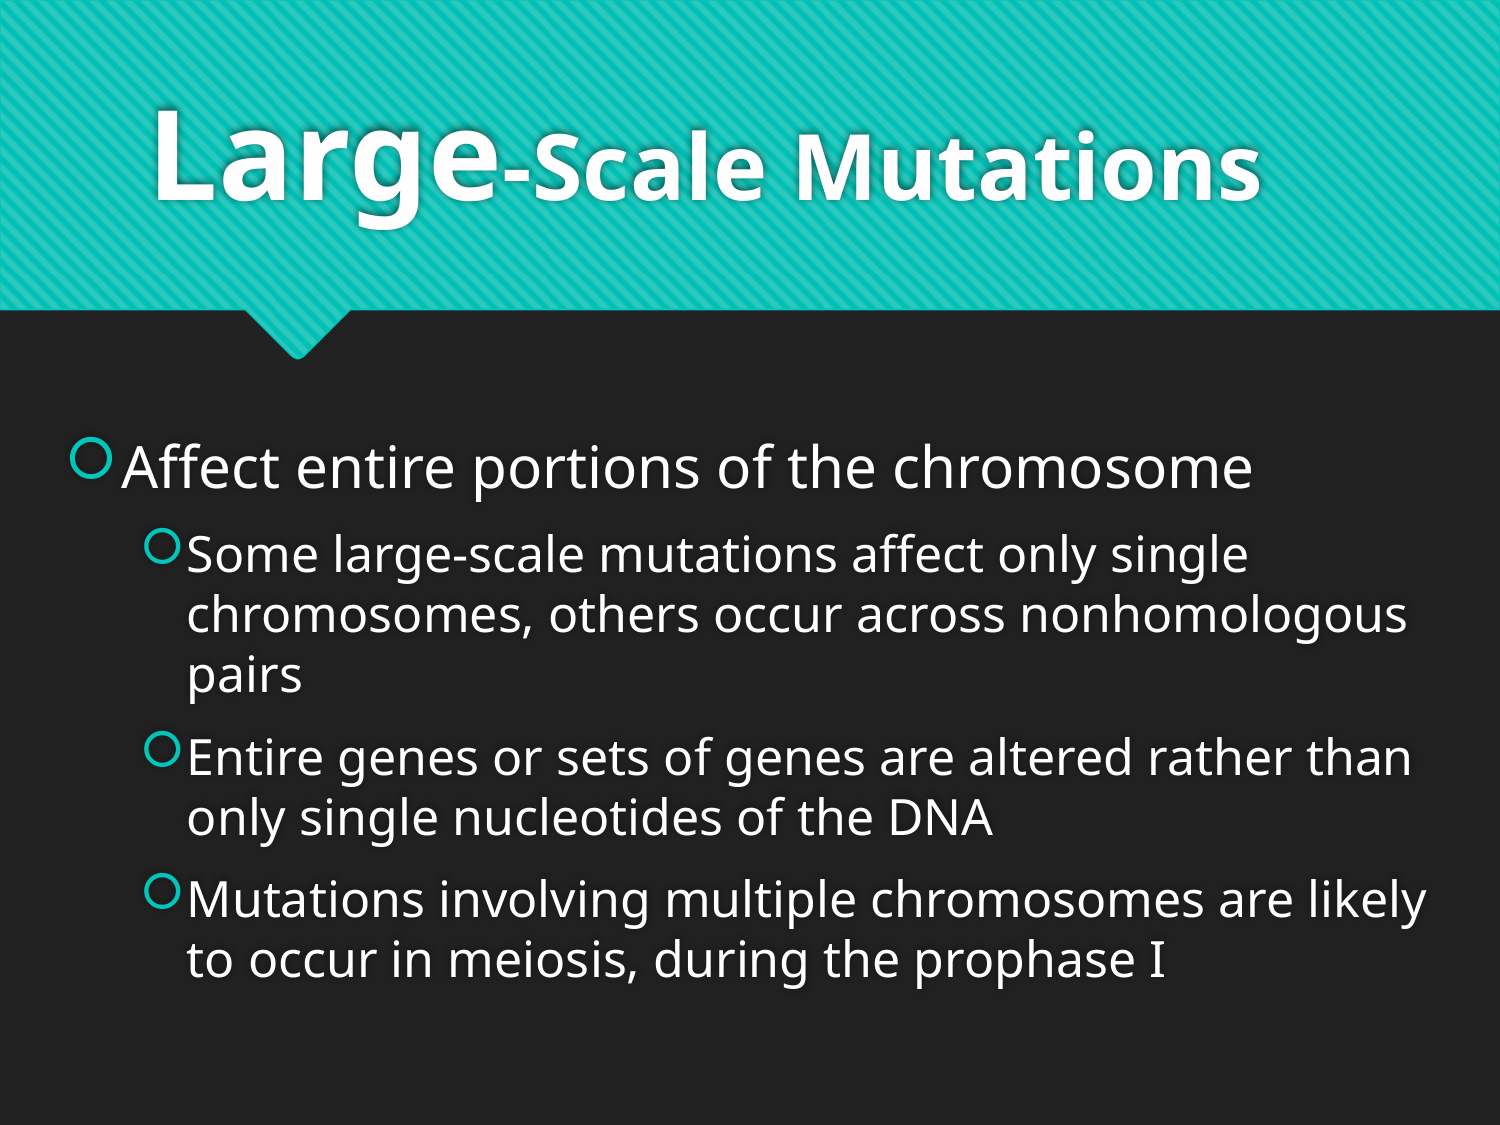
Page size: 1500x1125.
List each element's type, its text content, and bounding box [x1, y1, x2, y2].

title Large-Scale Mutations [132, 73, 1368, 233]
list Affect entire portions of the chromosome Some large-scale mutations affect only single chromosomes, others occur across nonhomologous pairs Entire genes or sets of genes are altered rather than only single nucleotides of the DNA Mutations involving multiple chromosomes are likely to occur in meiosis, during the prophase I [50, 422, 1450, 1020]
